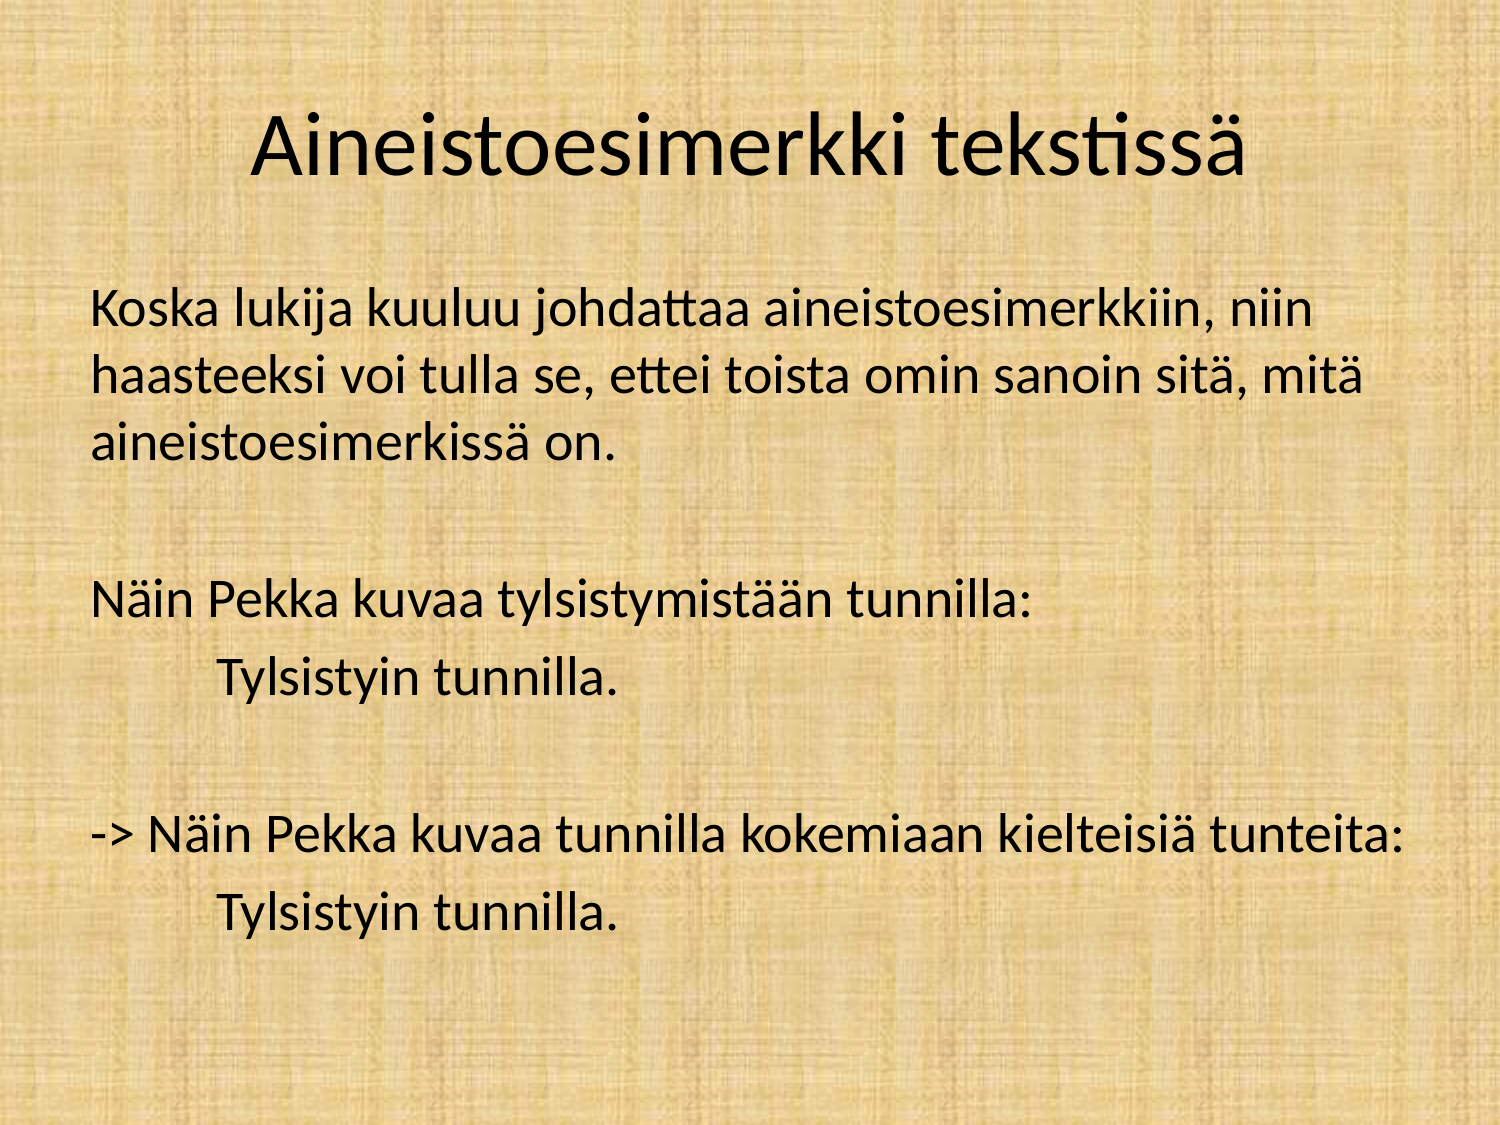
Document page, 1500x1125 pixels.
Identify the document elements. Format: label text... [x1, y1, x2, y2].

picture [0, 0, 1500, 1125]
title Aineistoesimerkki tekstissä [75, 45, 1425, 233]
list Koska lukija kuuluu johdattaa aineistoesimerkkiin, niin haasteeksi voi tulla se, ettei toista omin sanoin sitä, mitä aineistoesimerkissä on. Näin Pekka kuvaa tylsistymistään tunnilla: Tylsistyin tunnilla. -> Näin Pekka kuvaa tunnilla kokemiaan kielteisiä tunteita: Tylsistyin tunnilla. [75, 262, 1425, 1005]
